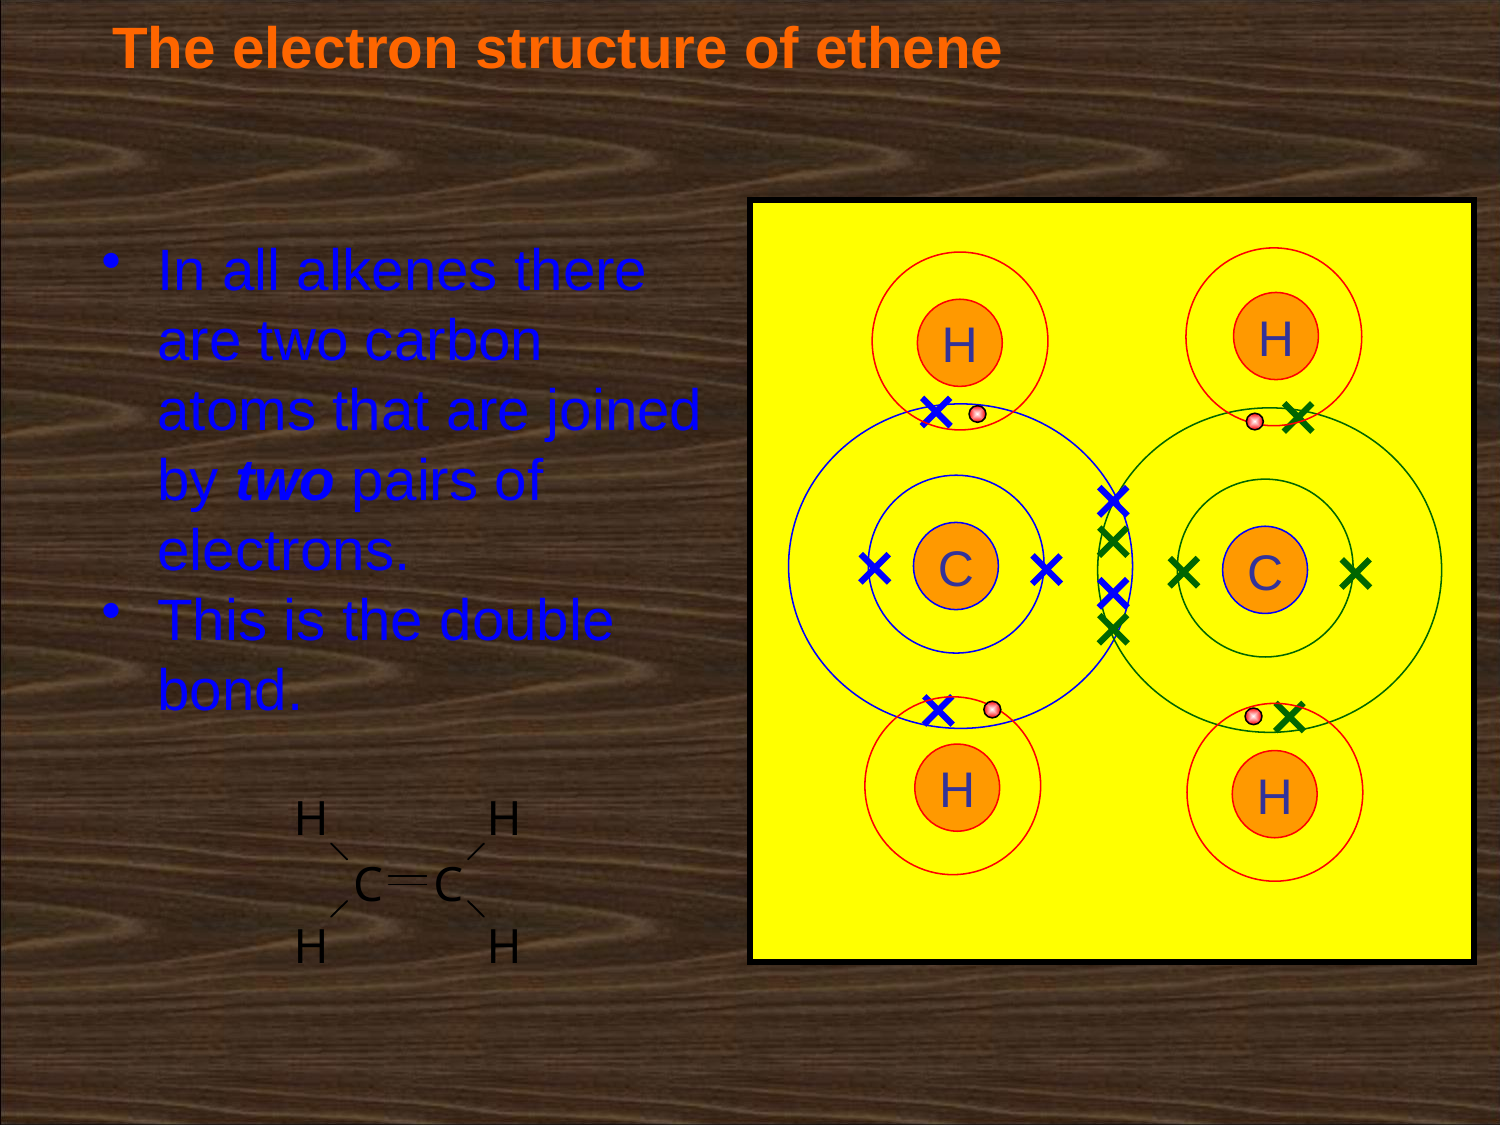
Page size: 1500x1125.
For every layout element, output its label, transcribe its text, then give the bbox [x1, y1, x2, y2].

list In all alkenes there are two carbon atoms that are joined by two pairs of electrons. This is the double bond. [86, 224, 731, 743]
title The electron structure of ethene [0, 2, 1282, 88]
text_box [749, 199, 1474, 963]
picture [0, 0, 1500, 1125]
